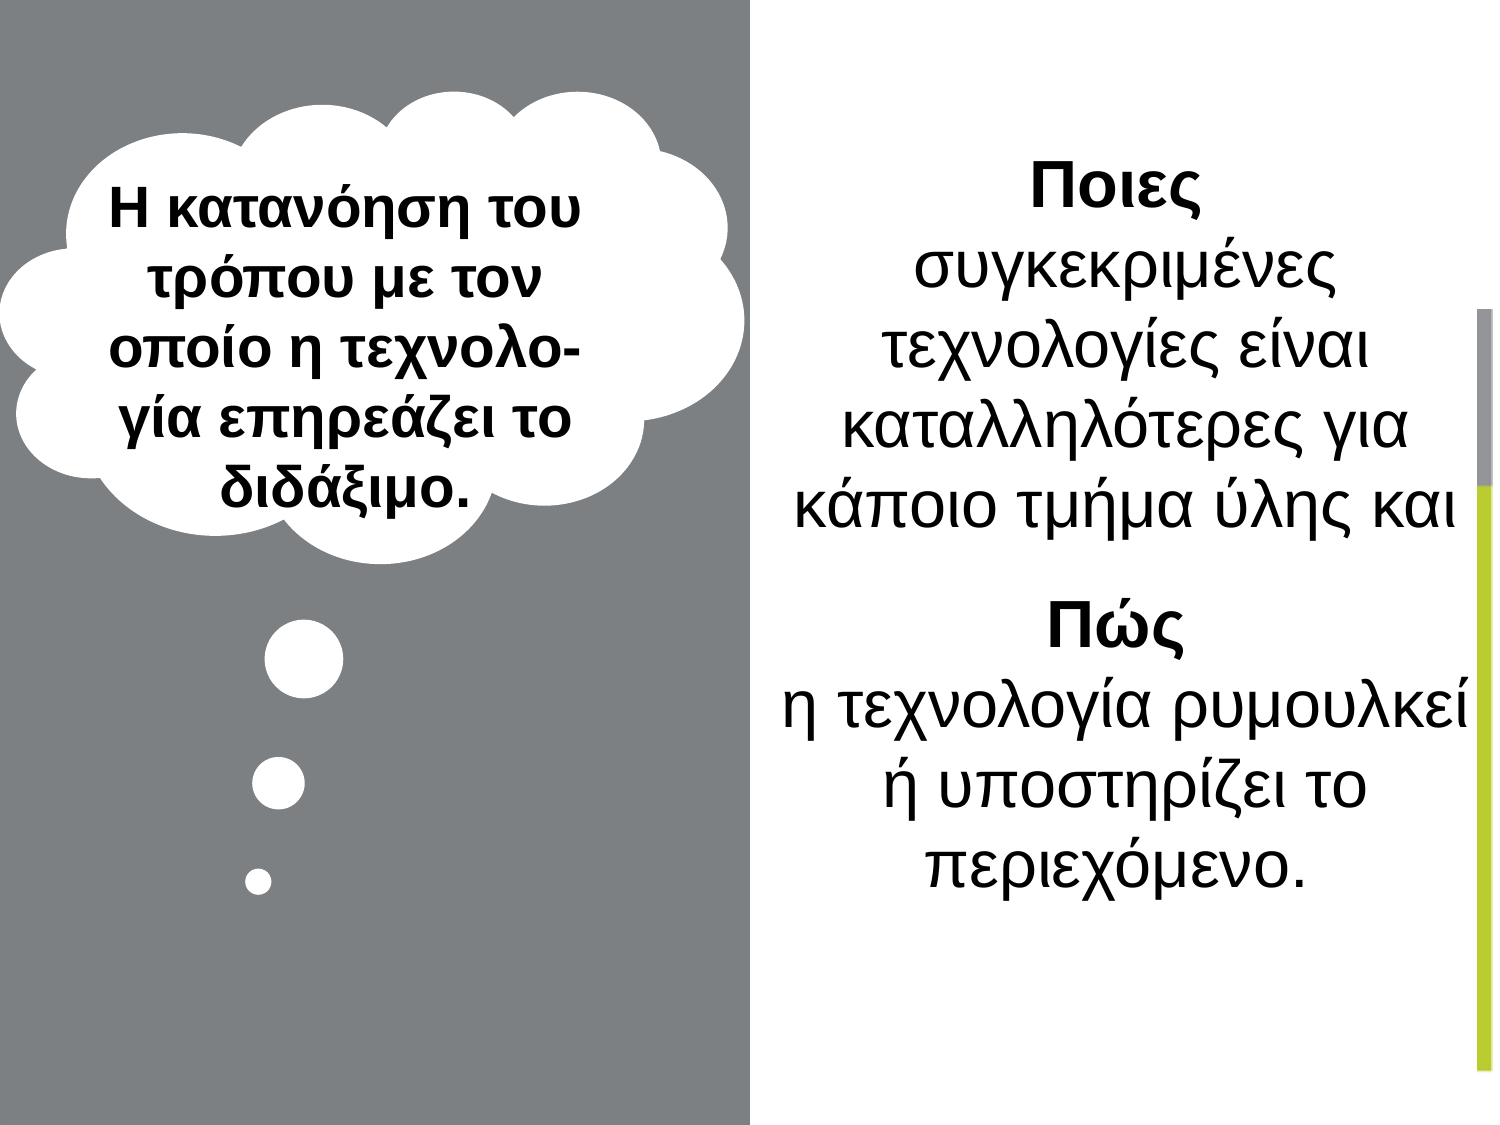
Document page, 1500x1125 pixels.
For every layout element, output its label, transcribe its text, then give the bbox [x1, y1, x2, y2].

picture [1477, 309, 1494, 1074]
text_box Ποιες συγκεκριμένες τεχνολογίες είναι καταλληλότερες για κάποιο τμήμα ύλης και Πώς η τεχνολογία ρυμουλκεί ή υποστηρίζει το περιεχόμενο. [768, 133, 1483, 909]
picture [0, 0, 751, 1125]
